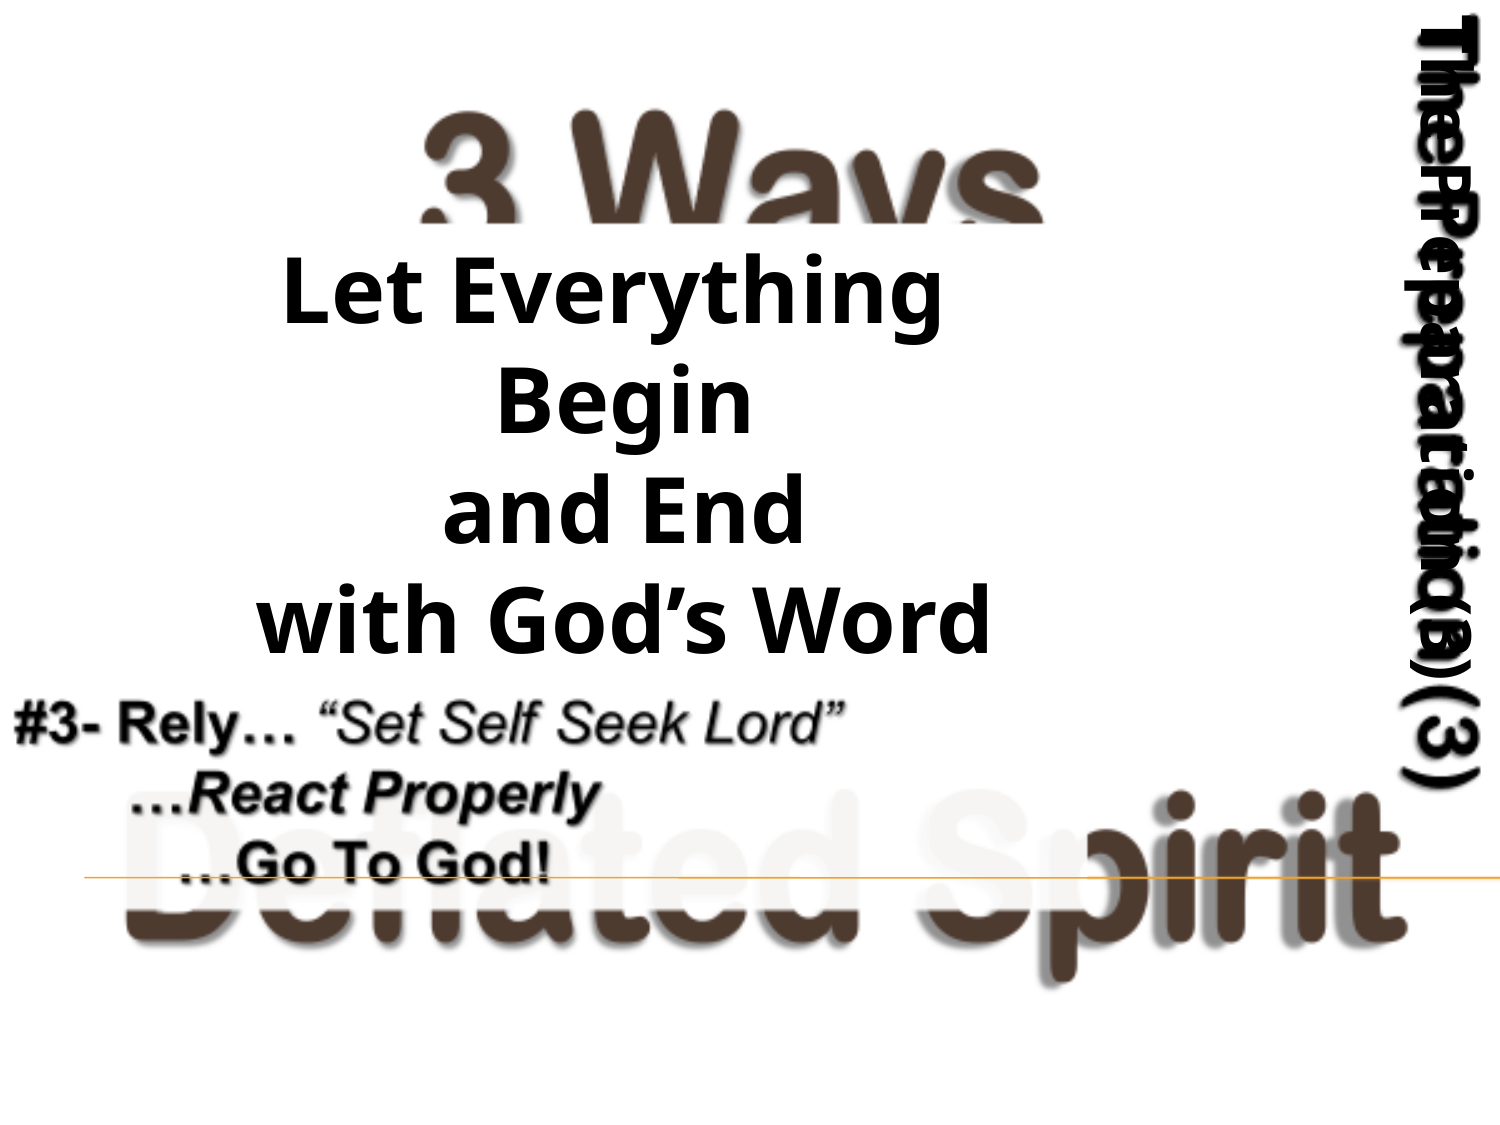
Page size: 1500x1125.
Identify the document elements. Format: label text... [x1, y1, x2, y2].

picture [0, 0, 1500, 1125]
text_box Let Everything Begin and End with God’s Word [12, 224, 1238, 680]
title The Preparation (3) [1400, 0, 1500, 838]
